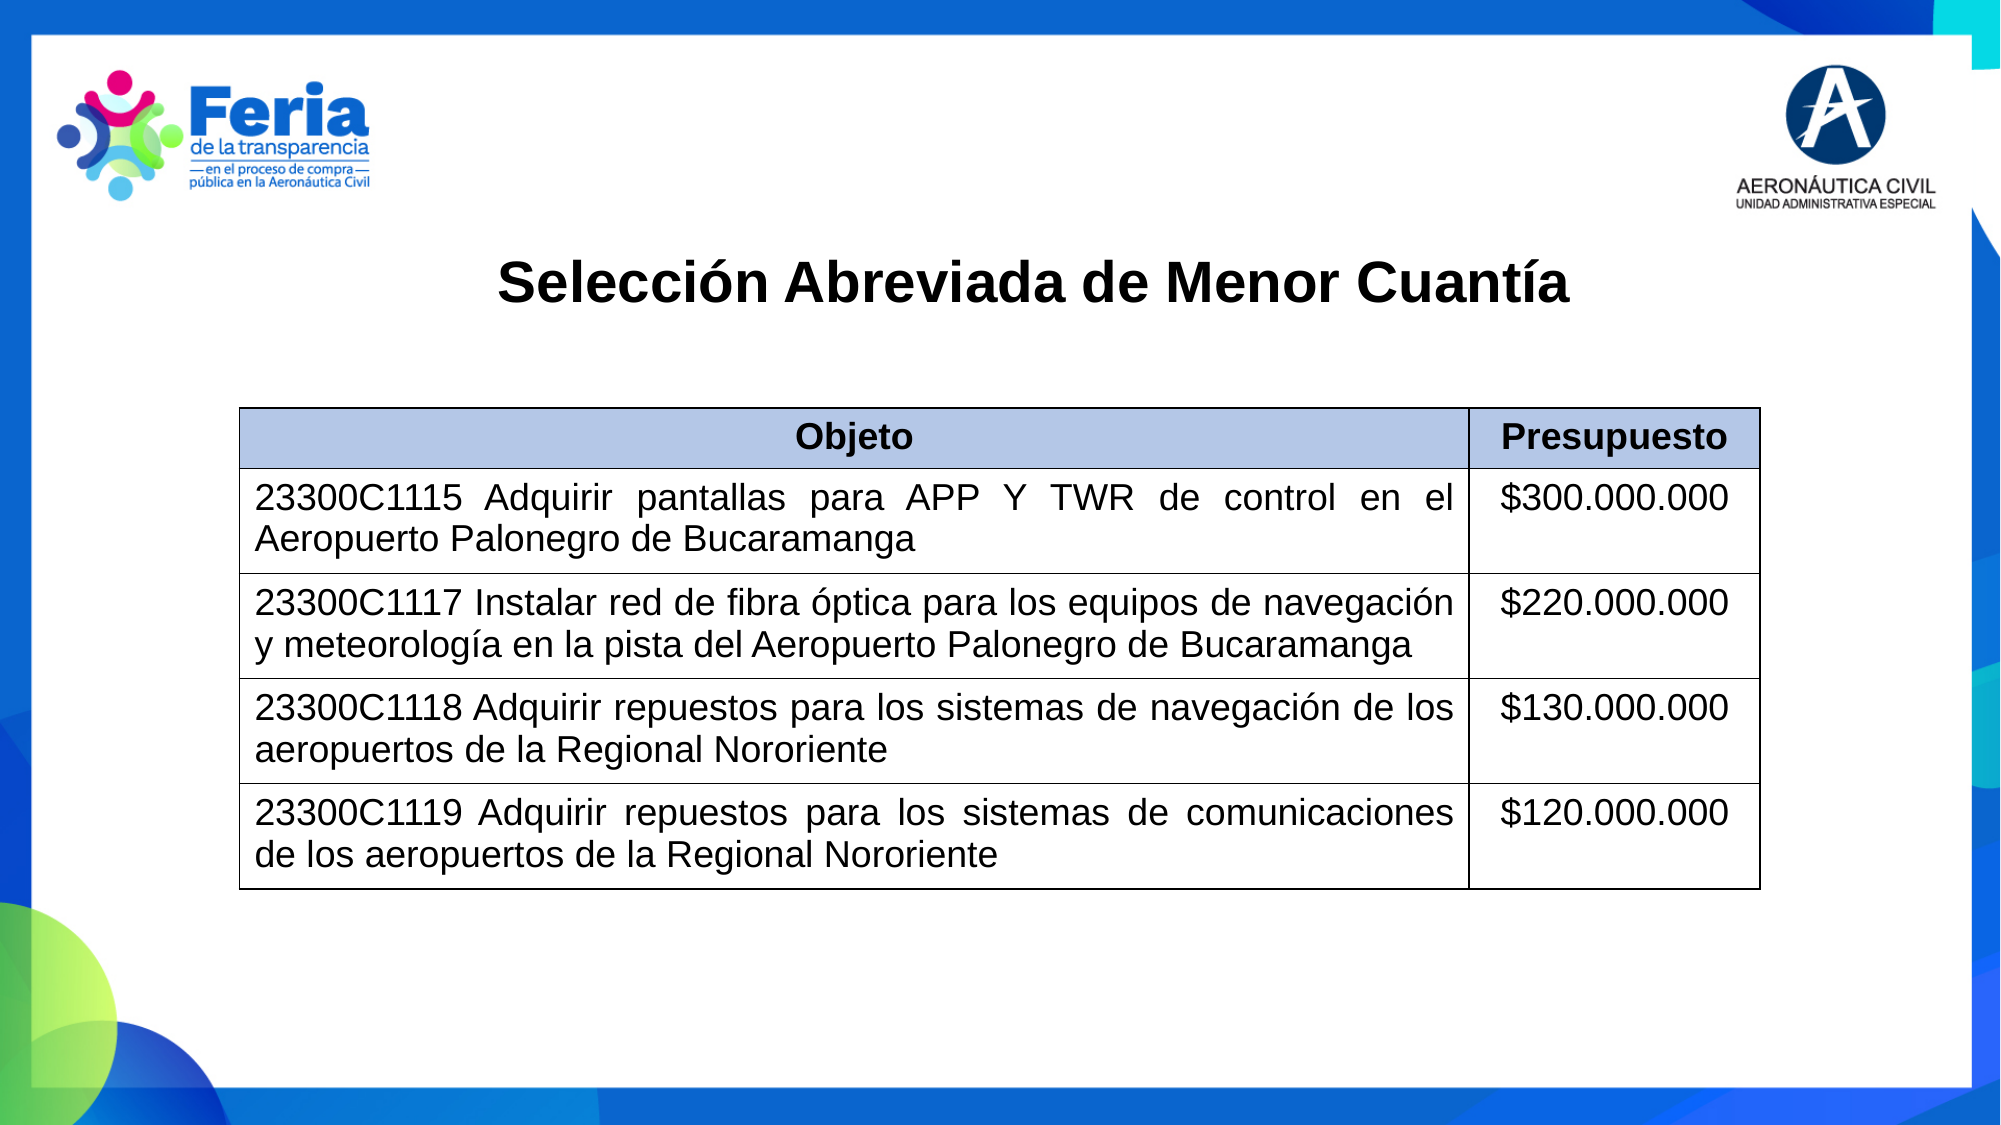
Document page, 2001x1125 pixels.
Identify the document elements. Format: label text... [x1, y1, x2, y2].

table_cell 23300C1118 Adquirir repuestos para los sistemas de navegación de los aeropuertos de la Regional Nororiente [240, 679, 1468, 783]
table_cell 23300C1119 Adquirir repuestos para los sistemas de comunicaciones de los aeropuertos de la Regional Nororiente [240, 784, 1468, 888]
table_cell 23300C1117 Instalar red de fibra óptica para los equipos de navegación y meteorología en la pista del Aeropuerto Palonegro de Bucaramanga [240, 574, 1468, 678]
table_cell 23300C1115 Adquirir pantallas para APP Y TWR de control en el Aeropuerto Palonegro de Bucaramanga [240, 469, 1468, 573]
table_cell $220.000.000 [1470, 574, 1759, 678]
table_header Objeto [240, 409, 1468, 468]
table_cell $300.000.000 [1470, 469, 1759, 573]
table_cell $130.000.000 [1470, 679, 1759, 783]
text_box Selección Abreviada de Menor Cuantía [232, 236, 1838, 322]
table_cell $120.000.000 [1470, 784, 1759, 888]
picture [0, 0, 2001, 1125]
table_header Presupuesto [1470, 409, 1759, 468]
